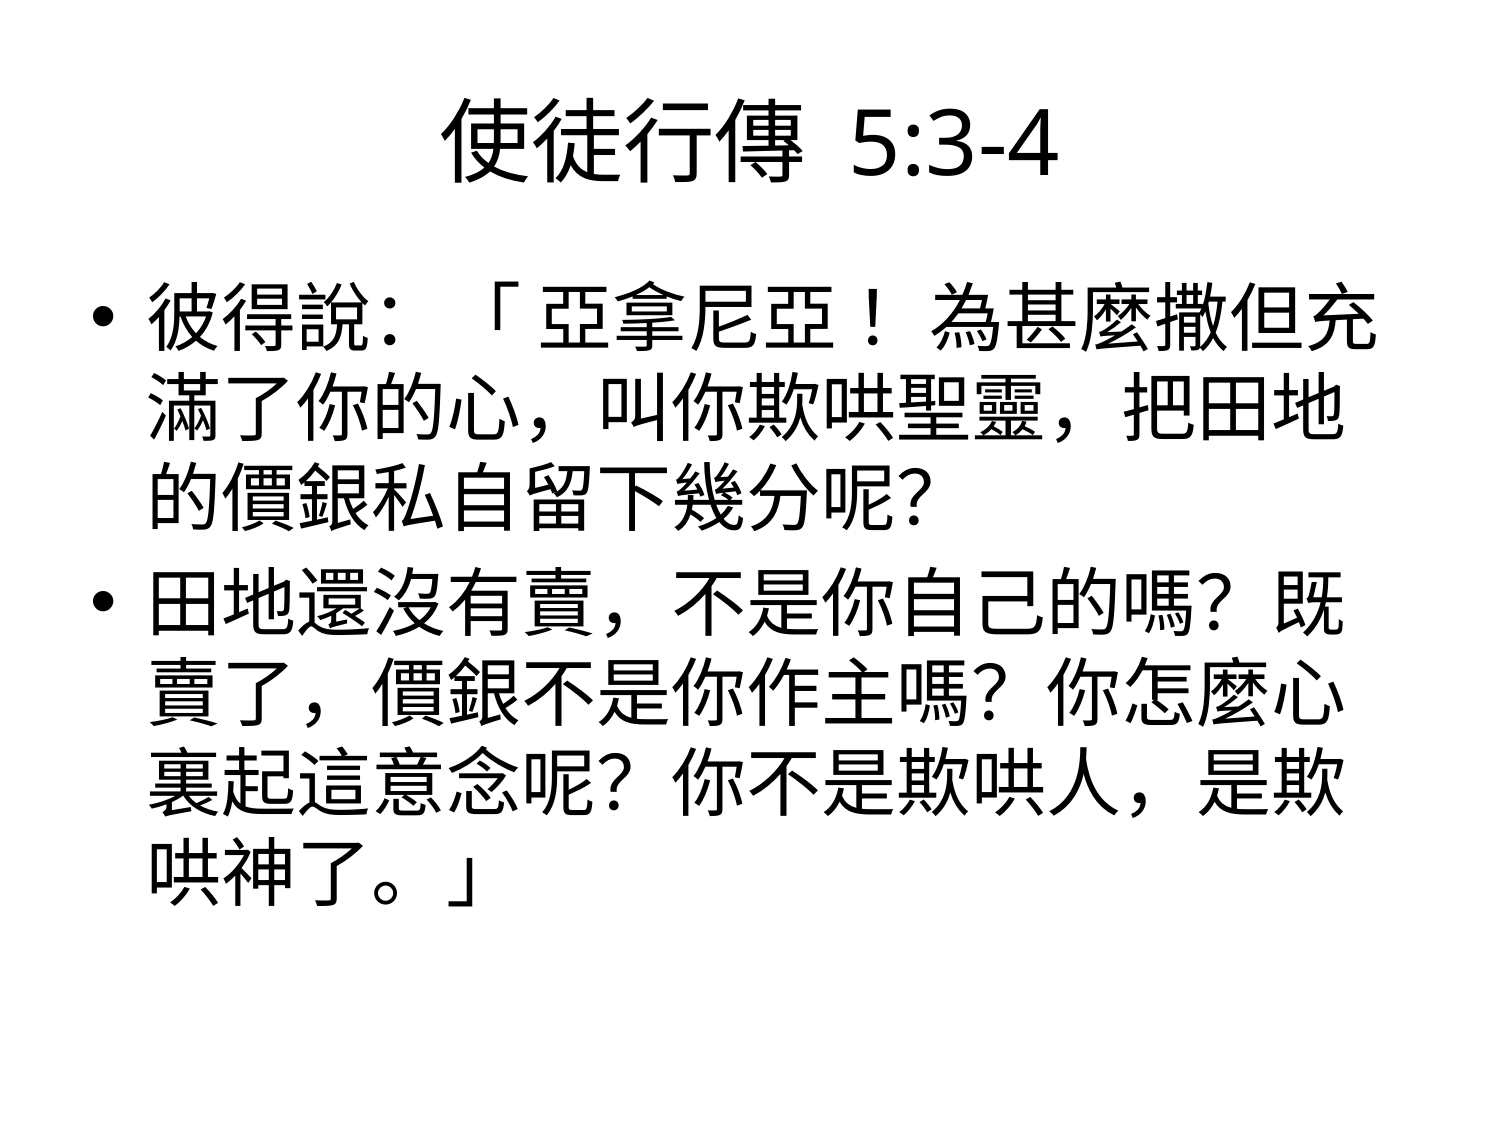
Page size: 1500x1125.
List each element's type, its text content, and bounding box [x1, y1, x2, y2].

title 使徒行傳‬ 5:3-4 [75, 45, 1425, 233]
list 彼得說：「 亞拿尼亞 ！為甚麼撒但充滿了你的心，叫你欺哄聖靈，把田地的價銀私自留下幾分呢？ 田地還沒有賣，不是你自己的嗎？既賣了，價銀不是你作主嗎？你怎麼心裏起這意念呢？你不是欺哄人，是欺哄神了。」 [75, 262, 1425, 1005]
